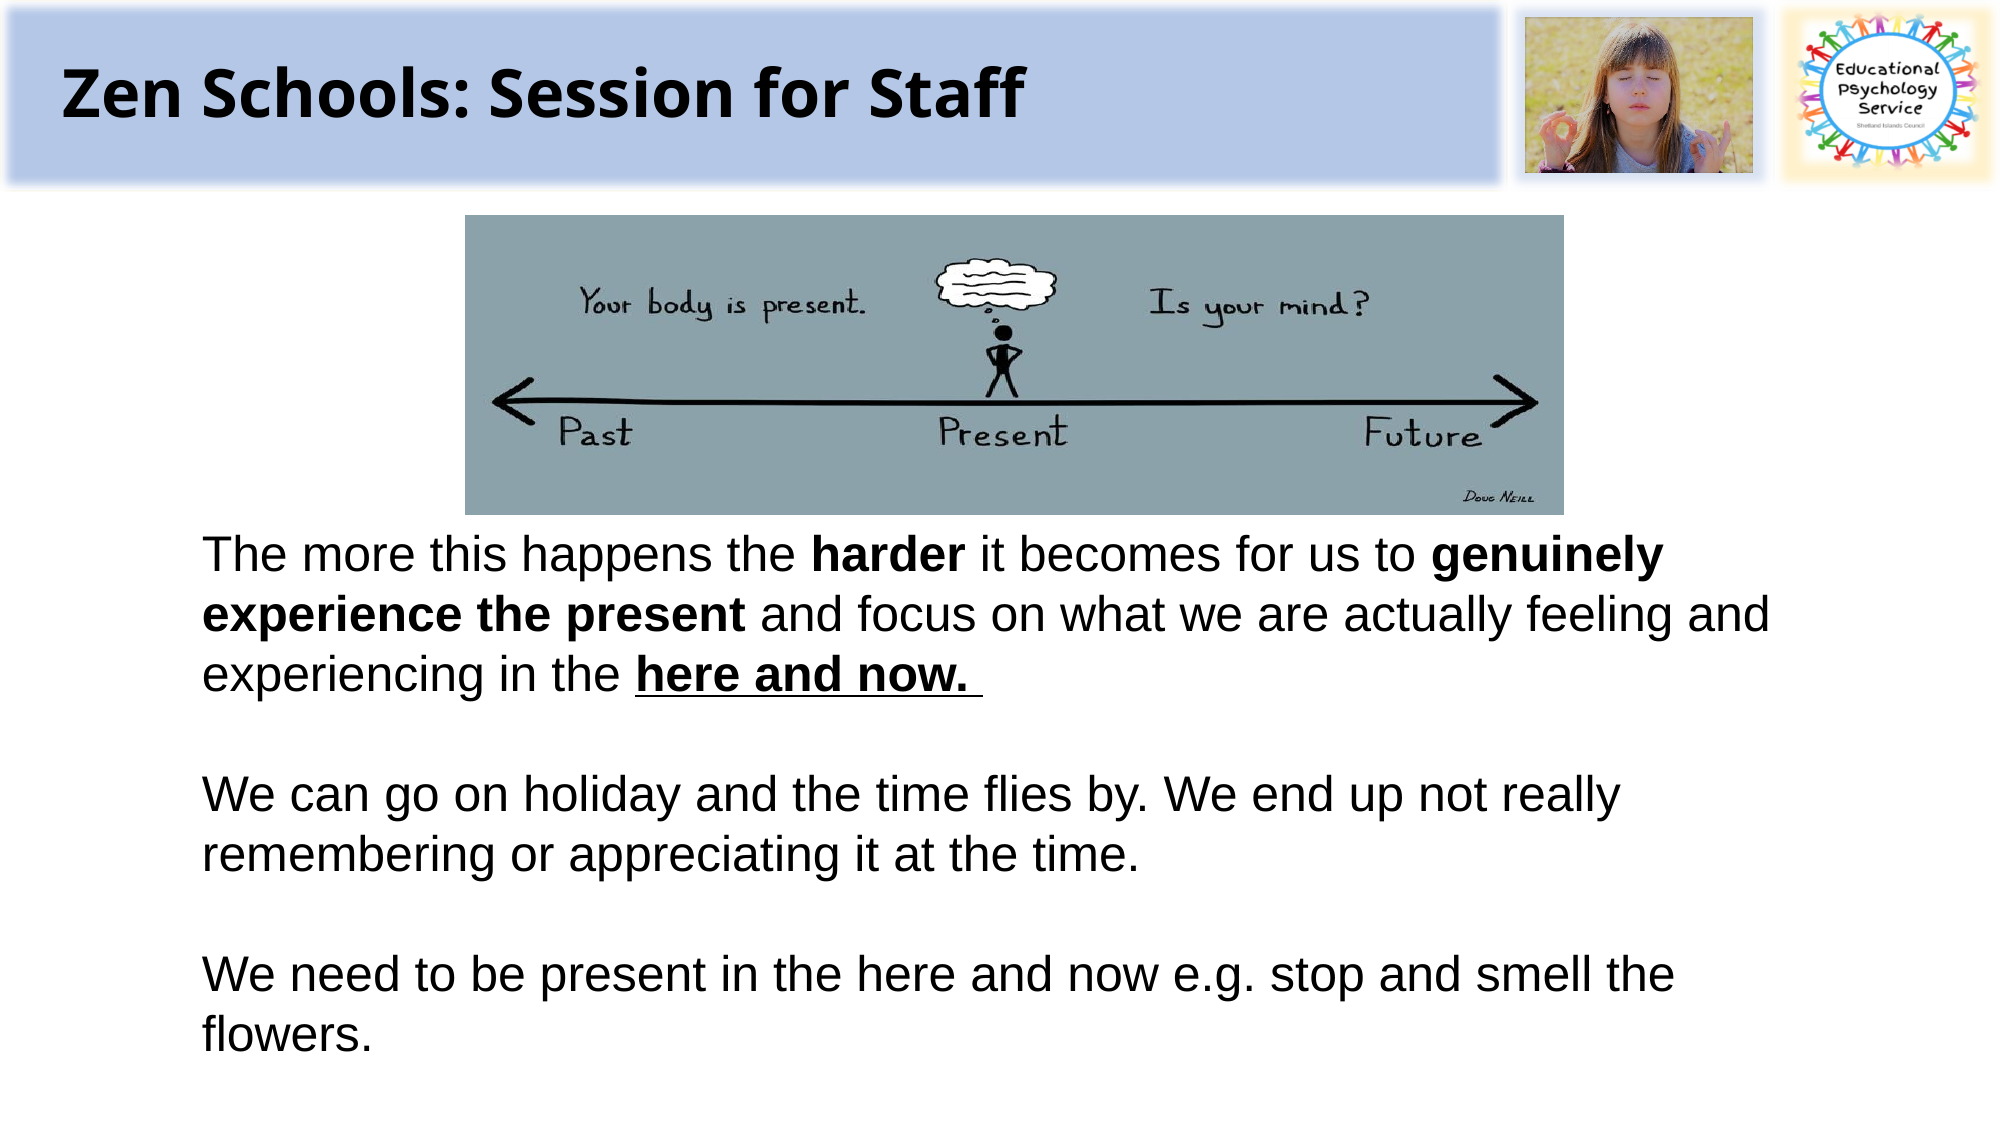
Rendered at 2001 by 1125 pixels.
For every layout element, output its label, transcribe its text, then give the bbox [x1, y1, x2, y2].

text_box The more this happens the harder it becomes for us to genuinely experience the present and focus on what we are actually feeling and experiencing in the here and now. We can go on holiday and the time flies by. We end up not really remembering or appreciating it at the time. We need to be present in the here and now e.g. stop and smell the flowers. [187, 514, 1793, 1070]
picture [465, 215, 1564, 515]
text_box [0, 0, 2000, 191]
